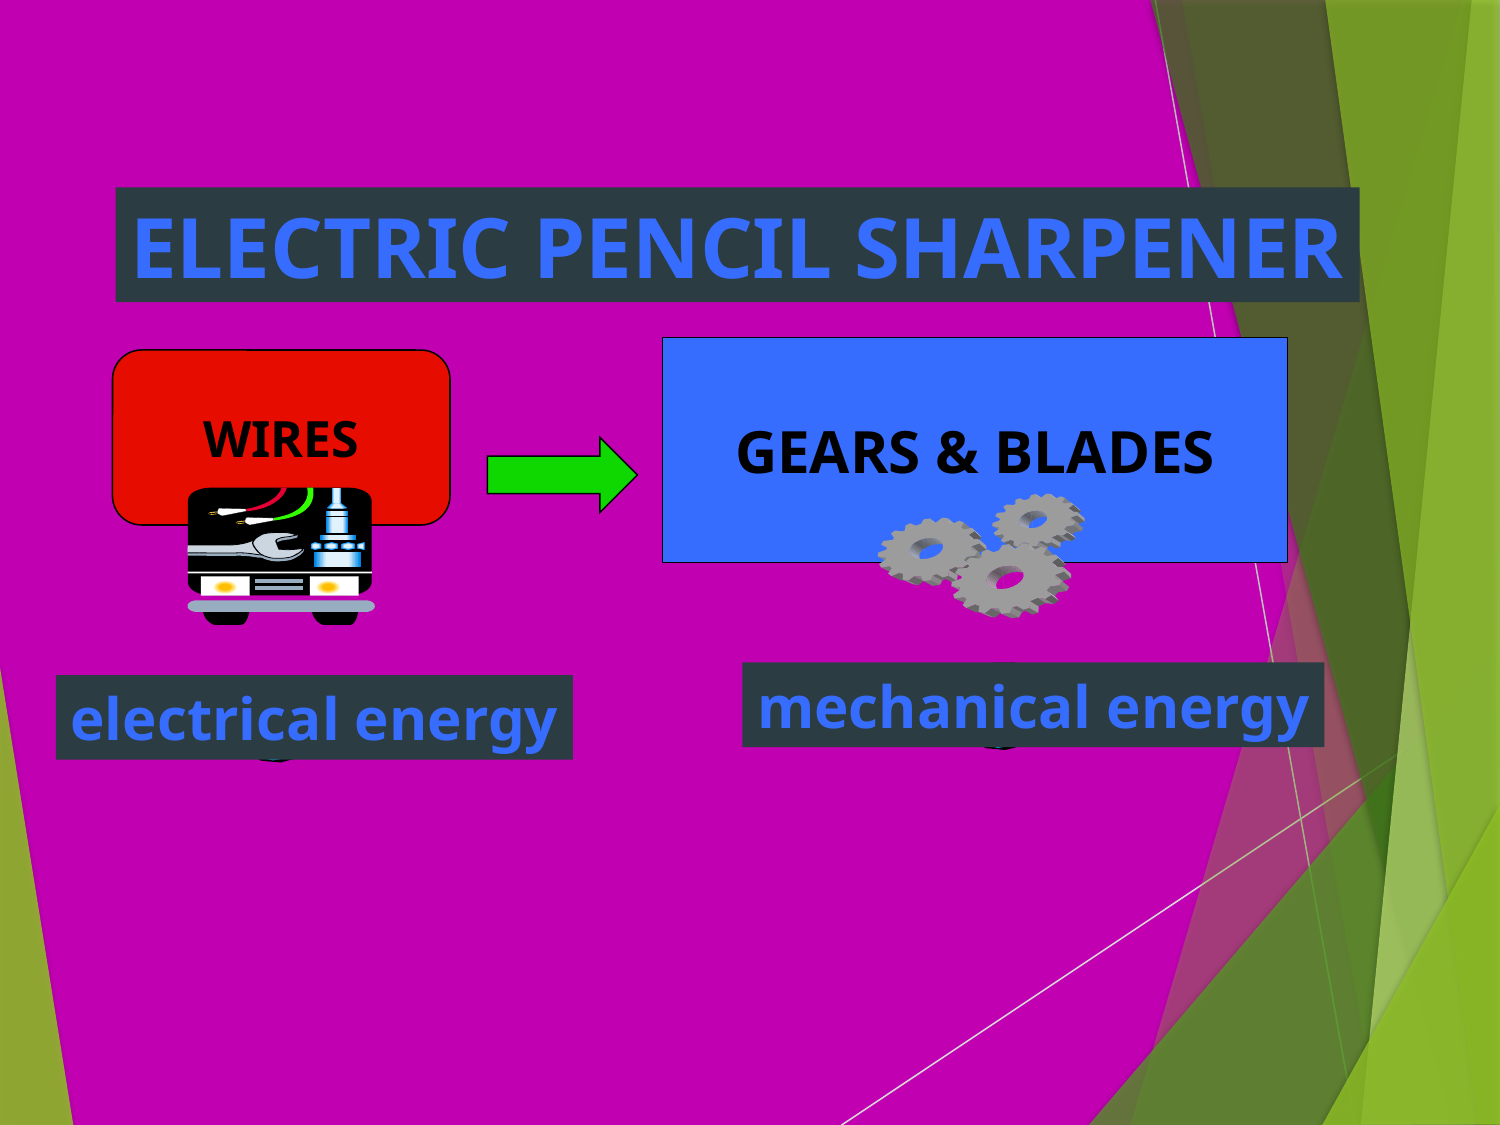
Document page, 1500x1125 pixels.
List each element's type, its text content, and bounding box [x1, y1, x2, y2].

text_box WIRES [112, 349, 451, 526]
text_box electrical energy [326, 675, 573, 760]
text_box mechanical energy [1051, 662, 1325, 748]
text_box mechanical energy [742, 662, 948, 748]
picture [224, 674, 326, 763]
picture [874, 486, 1088, 625]
text_box electrical energy [55, 675, 222, 760]
picture [949, 661, 1051, 751]
text_box ELECTRIC PENCIL SHARPENER [115, 187, 1360, 303]
text_box [487, 437, 638, 513]
picture [186, 486, 376, 626]
text_box GEARS & BLADES [662, 337, 1288, 563]
